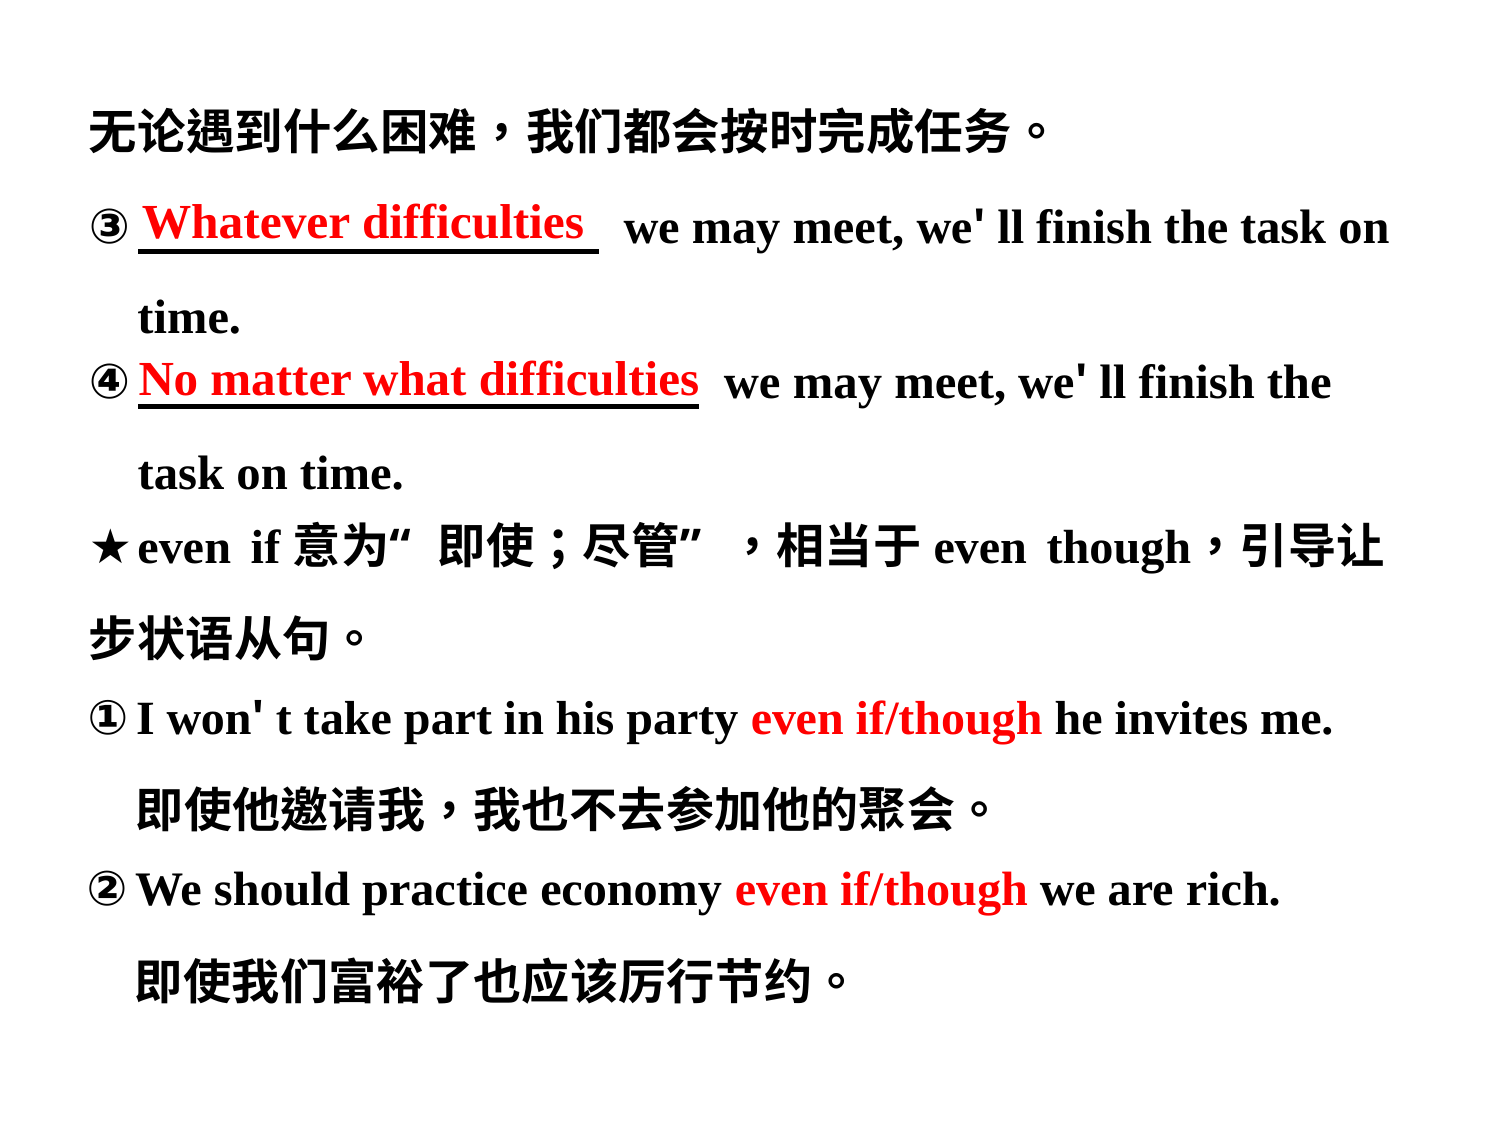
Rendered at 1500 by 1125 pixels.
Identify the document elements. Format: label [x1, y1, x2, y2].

text_box [89, 514, 1386, 717]
text_box [138, 345, 766, 410]
text_box [86, 857, 1383, 1054]
text_box [89, 349, 1403, 537]
text_box [141, 188, 610, 253]
text_box [88, 101, 1396, 444]
text_box [87, 686, 1384, 882]
